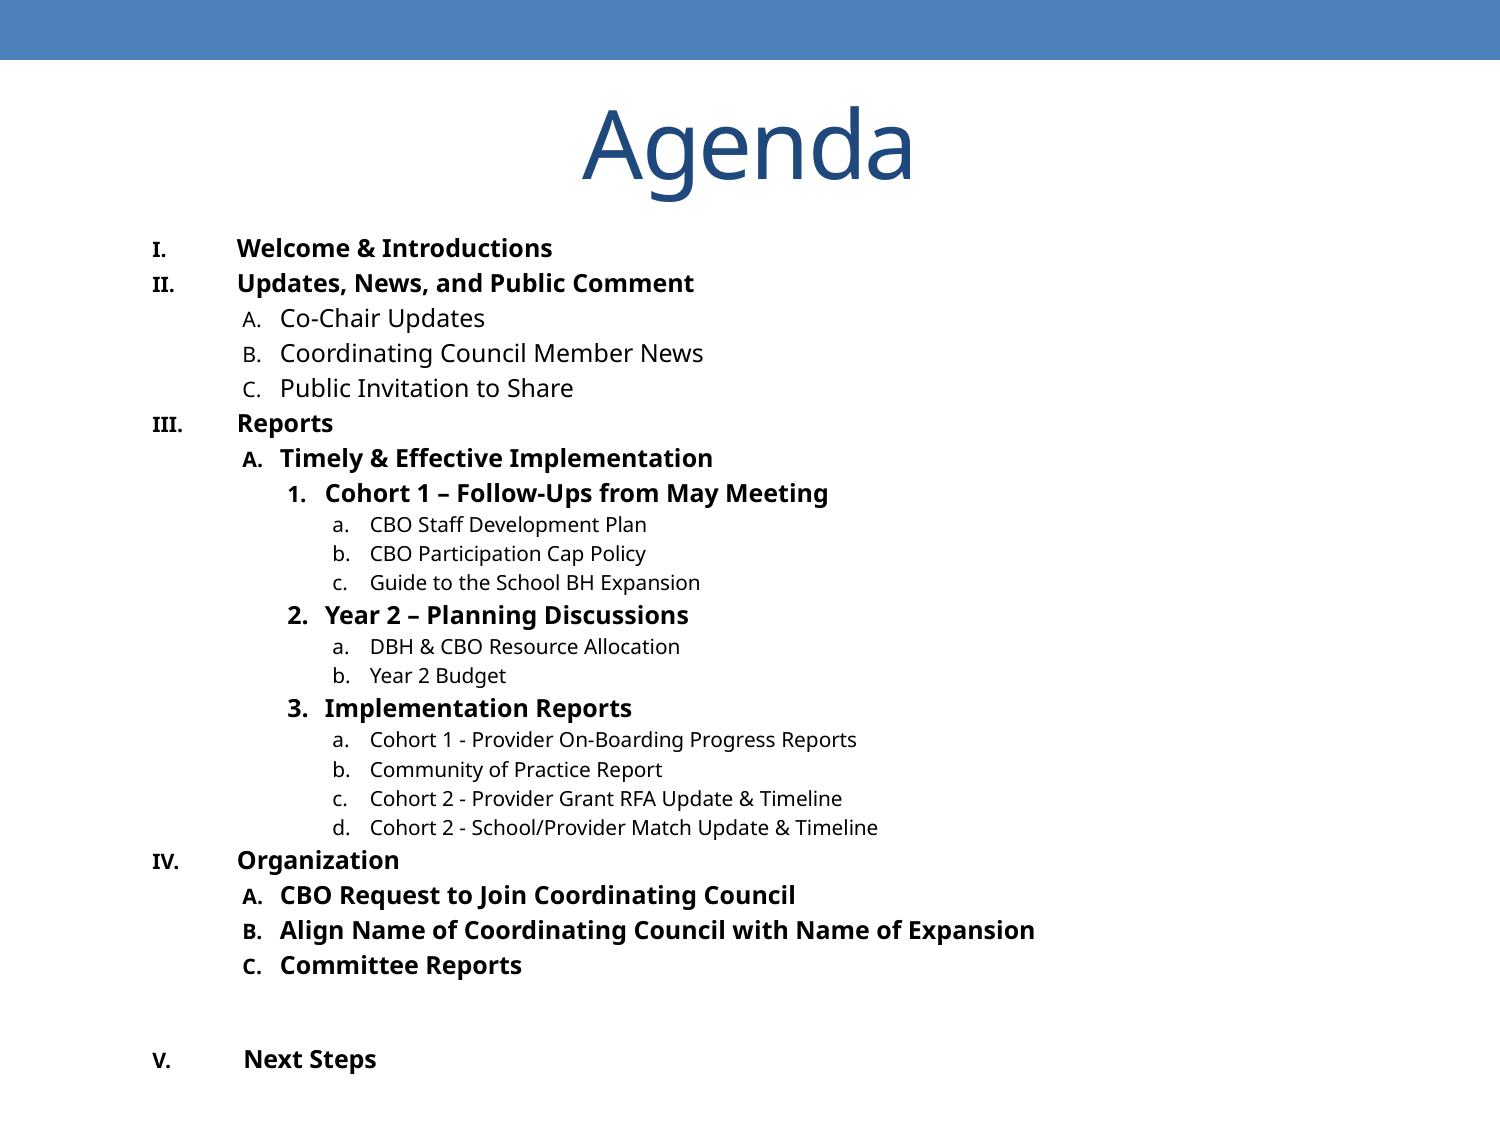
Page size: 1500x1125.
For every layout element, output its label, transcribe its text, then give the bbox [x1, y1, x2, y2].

title Agenda [75, 62, 1426, 225]
list Welcome & Introductions Updates, News, and Public Comment Co-Chair Updates Coordinating Council Member News Public Invitation to Share Reports Timely & Effective Implementation Cohort 1 – Follow-Ups from May Meeting CBO Staff Development Plan CBO Participation Cap Policy Guide to the School BH Expansion Year 2 – Planning Discussions DBH & CBO Resource Allocation Year 2 Budget Implementation Reports Cohort 1 - Provider On-Boarding Progress Reports Community of Practice Report Cohort 2 - Provider Grant RFA Update & Timeline Cohort 2 - School/Provider Match Update & Timeline Organization CBO Request to Join Coordinating Council Align Name of Coordinating Council with Name of Expansion Committee Reports Next Steps [137, 224, 1425, 1088]
